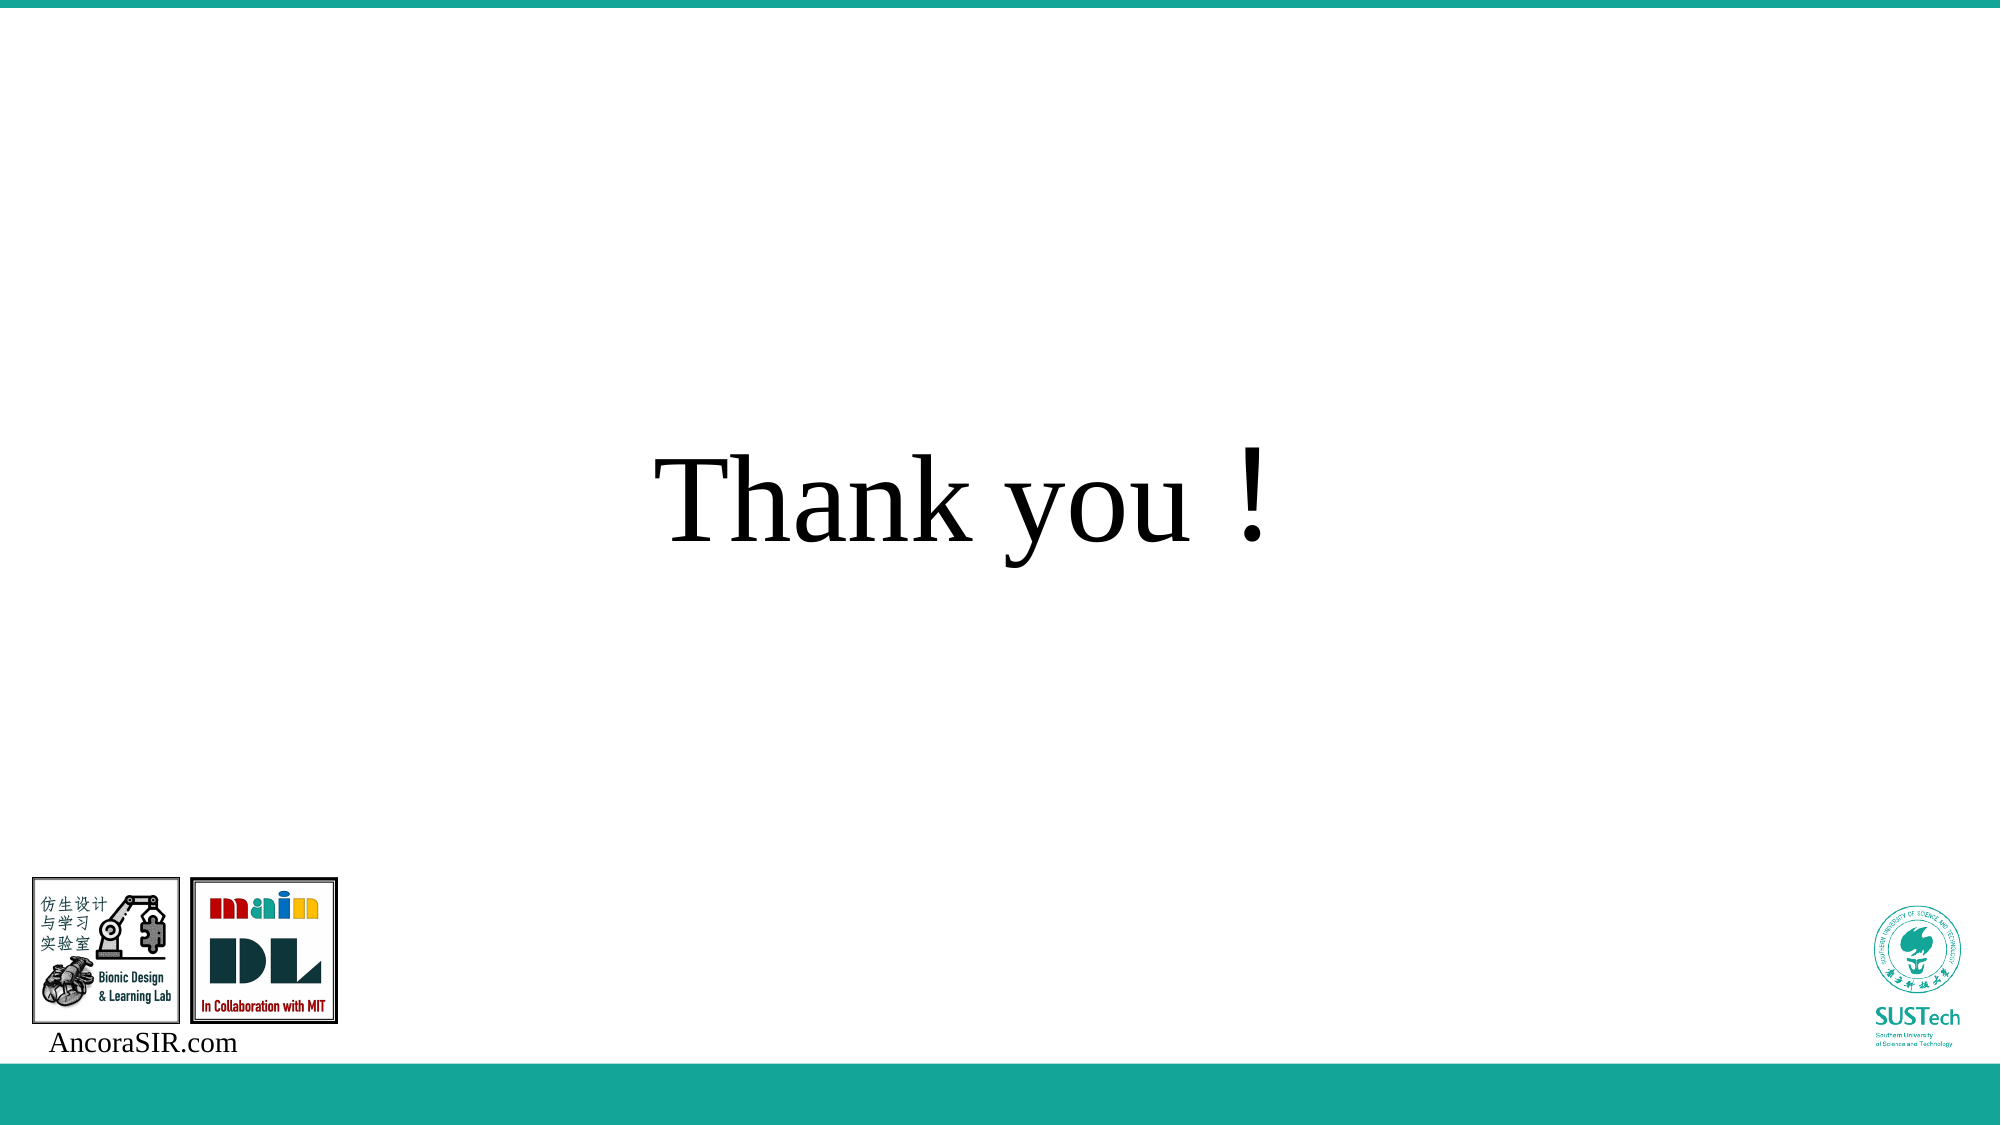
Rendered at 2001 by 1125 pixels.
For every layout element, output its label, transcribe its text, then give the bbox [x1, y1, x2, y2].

picture [1873, 904, 1962, 1055]
picture [32, 877, 180, 1024]
title Thank you！ [32, 184, 1968, 576]
picture [190, 877, 338, 1024]
